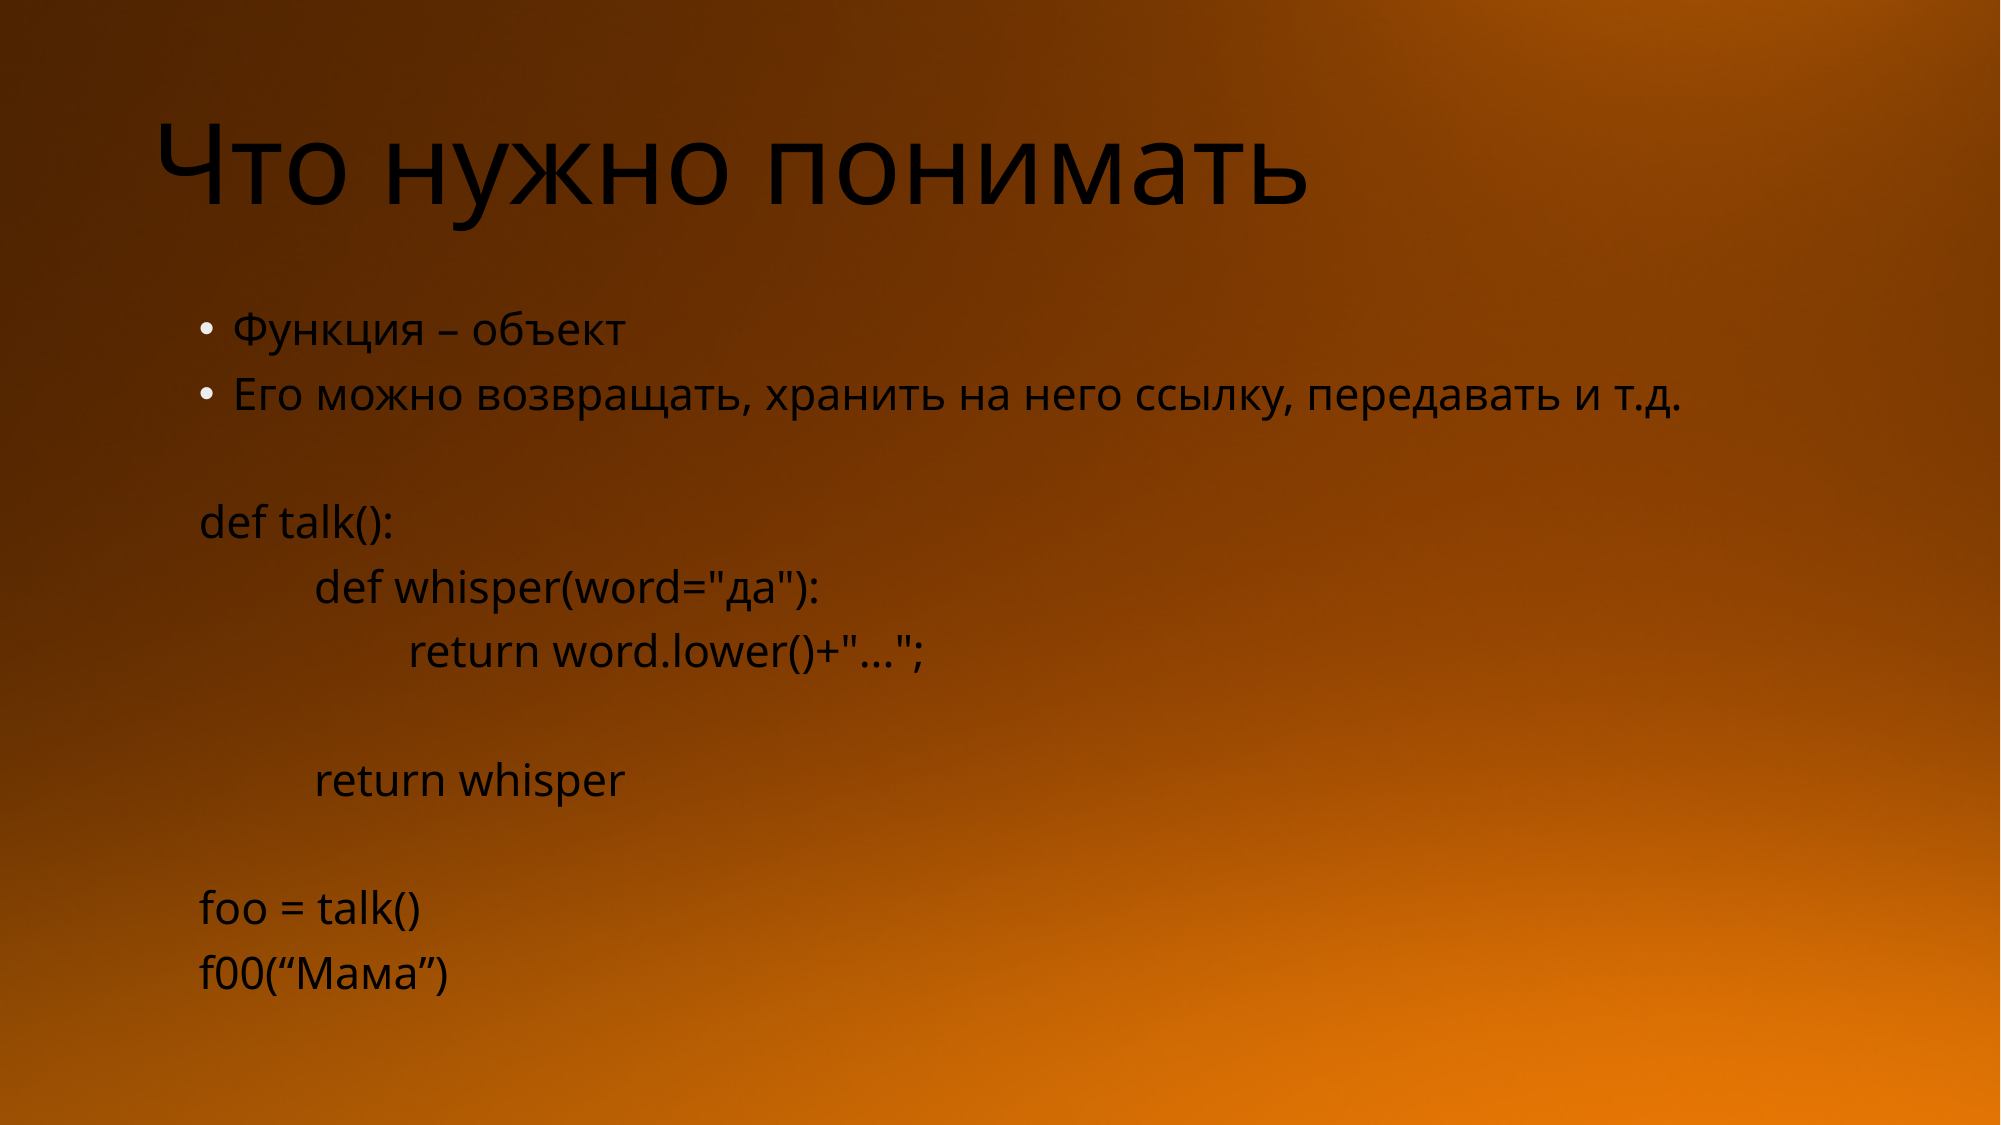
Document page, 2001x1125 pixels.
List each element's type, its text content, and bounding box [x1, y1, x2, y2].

list Функция – объект Его можно возвращать, хранить на него ссылку, передавать и т.д. def talk(): def whisper(word="да"): return word.lower()+"..."; return whisper foo = talk() f00(“Мама”) [183, 299, 1863, 1014]
picture [0, 0, 2001, 1125]
title Что нужно понимать [137, 59, 1863, 278]
